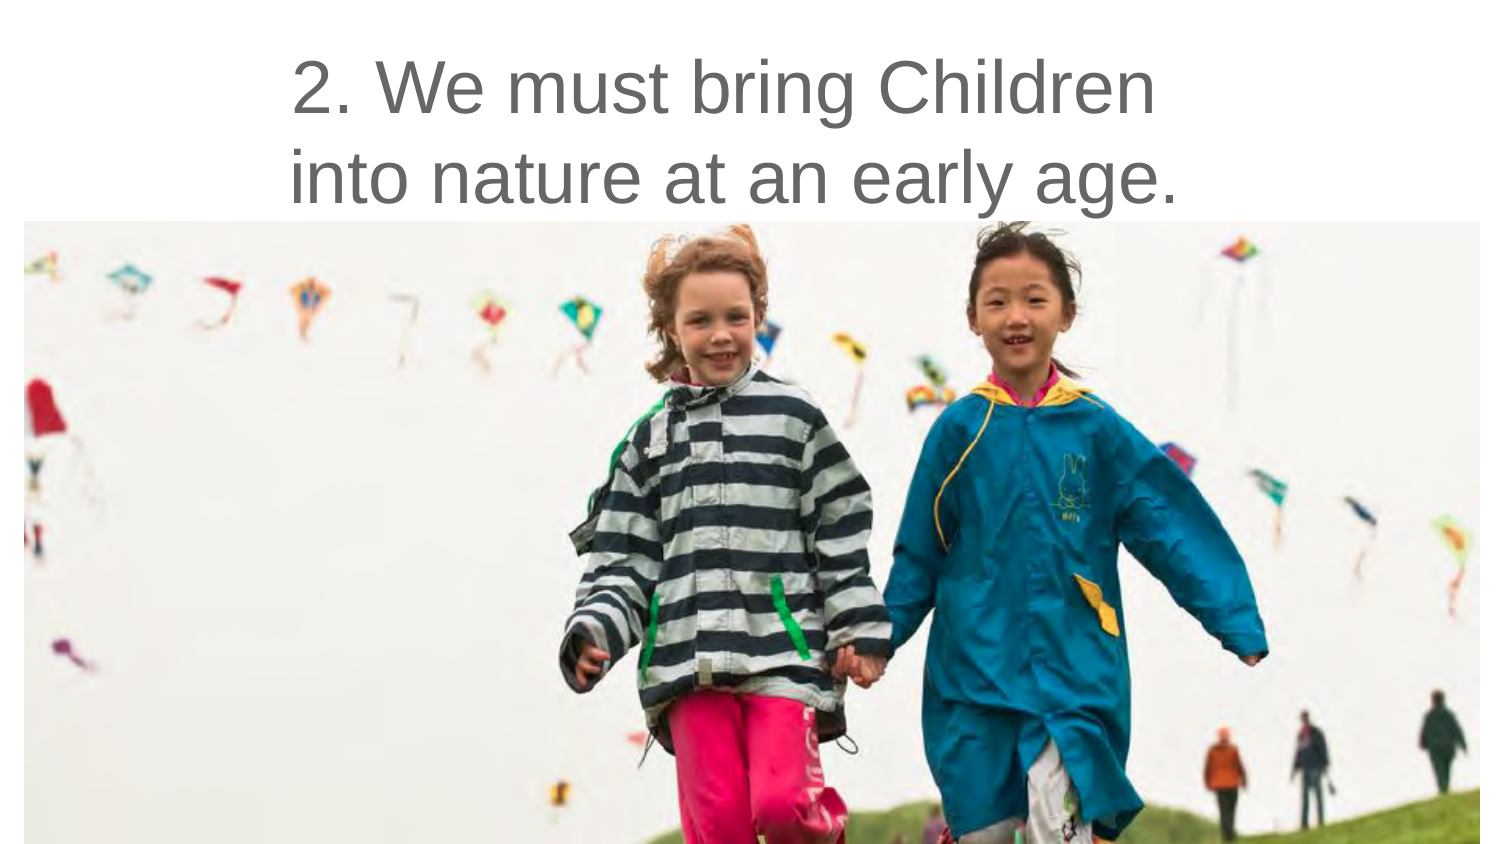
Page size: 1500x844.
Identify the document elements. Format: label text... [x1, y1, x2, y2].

text_box 2. We must bring Children into nature at an early age. [0, 0, 1471, 258]
picture [24, 221, 1480, 844]
